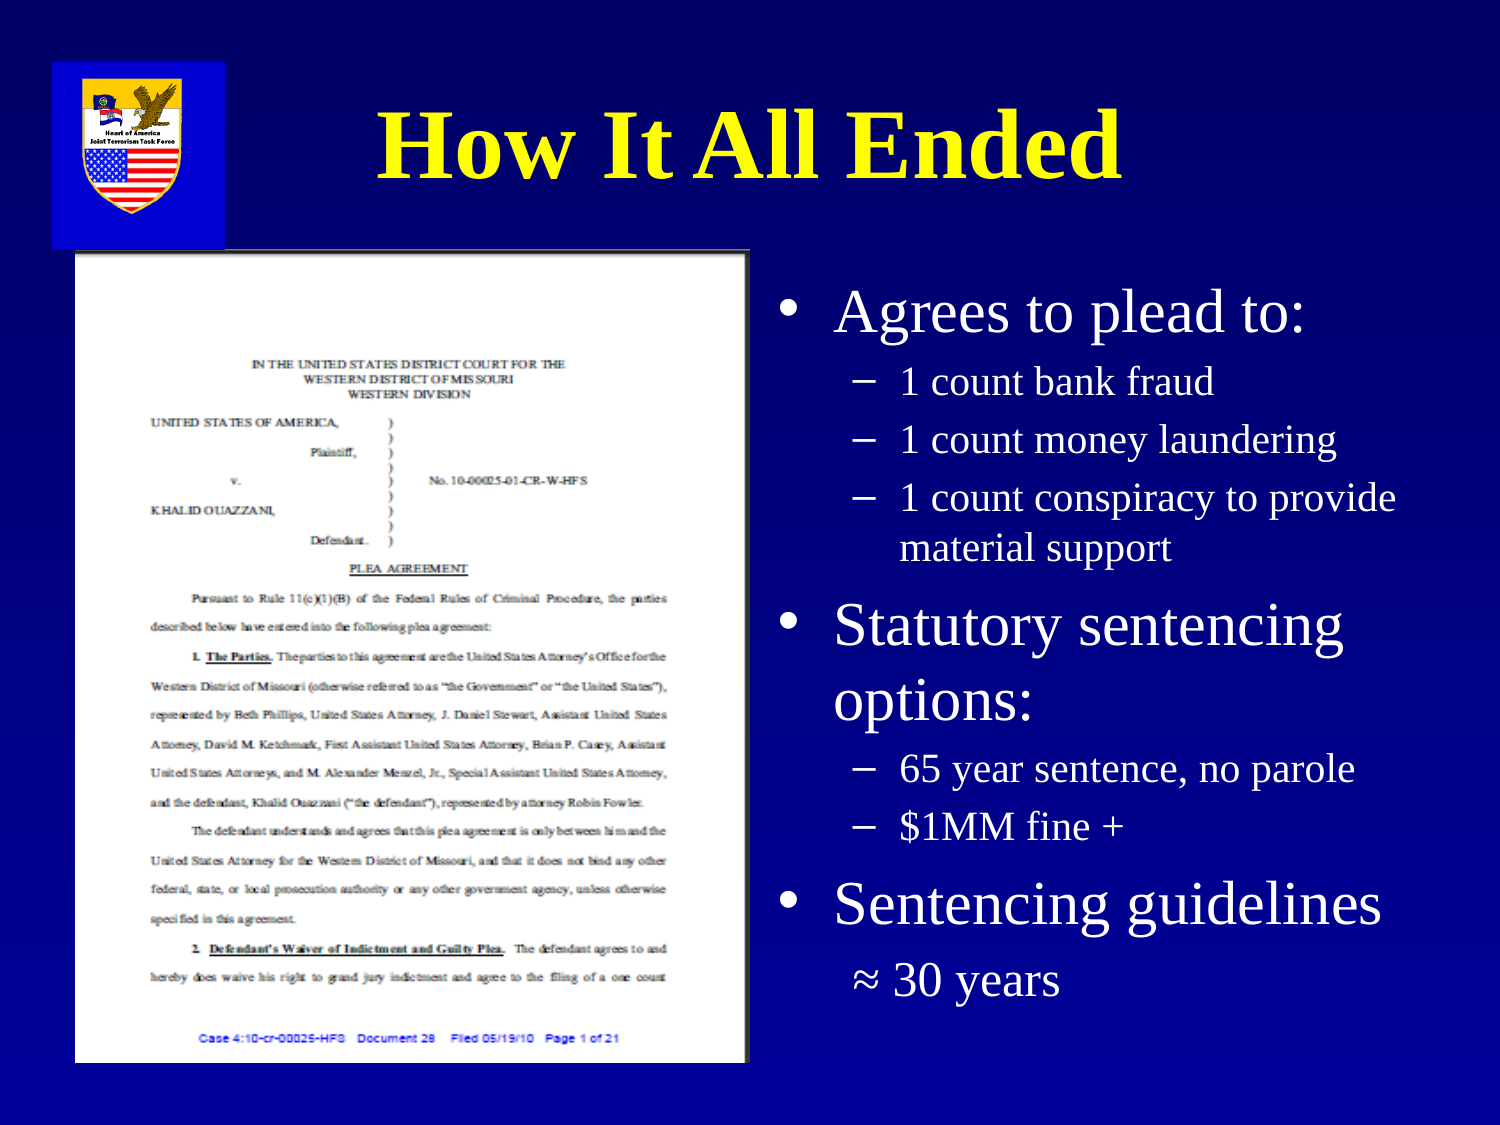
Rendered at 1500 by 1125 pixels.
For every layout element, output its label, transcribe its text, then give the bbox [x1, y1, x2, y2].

title How It All Ended [74, 44, 1426, 233]
list Agrees to plead to: 1 count bank fraud 1 count money laundering 1 count conspiracy to provide material support Statutory sentencing options: 65 year sentence, no parole $1MM fine + Sentencing guidelines ≈ 30 years [762, 262, 1426, 1006]
picture [52, 62, 751, 1063]
